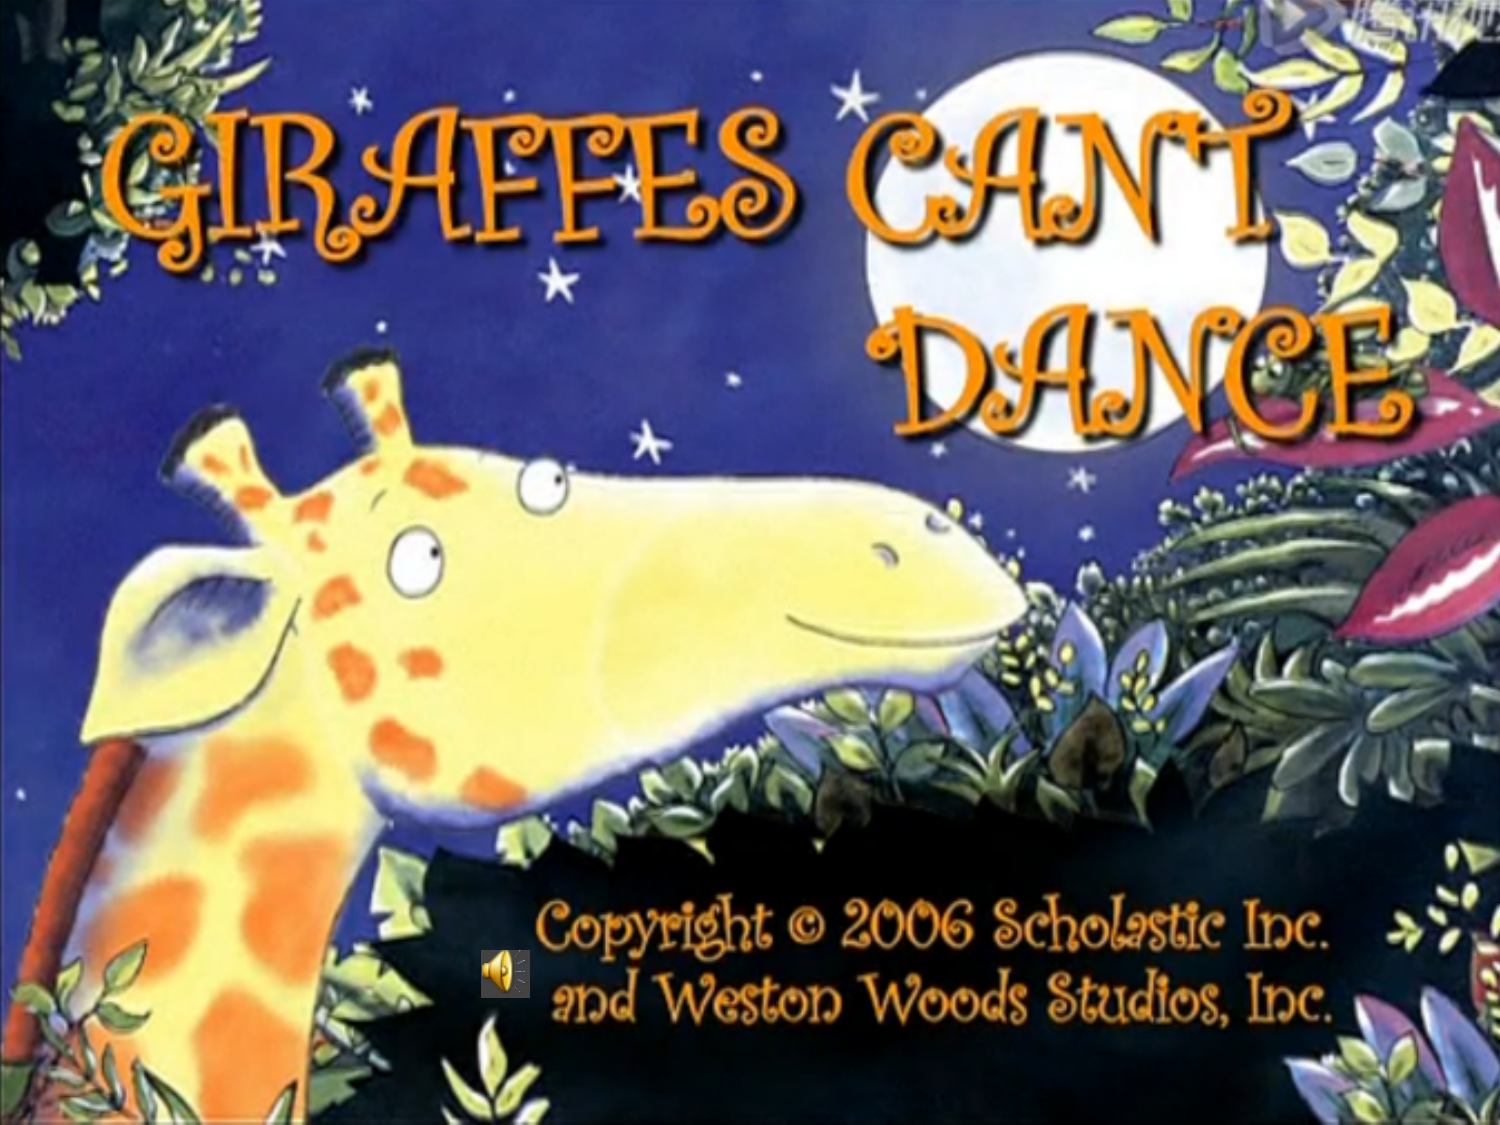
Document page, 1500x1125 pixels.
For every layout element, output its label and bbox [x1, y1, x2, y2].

picture [480, 948, 531, 1000]
list [0, 0, 1500, 1125]
